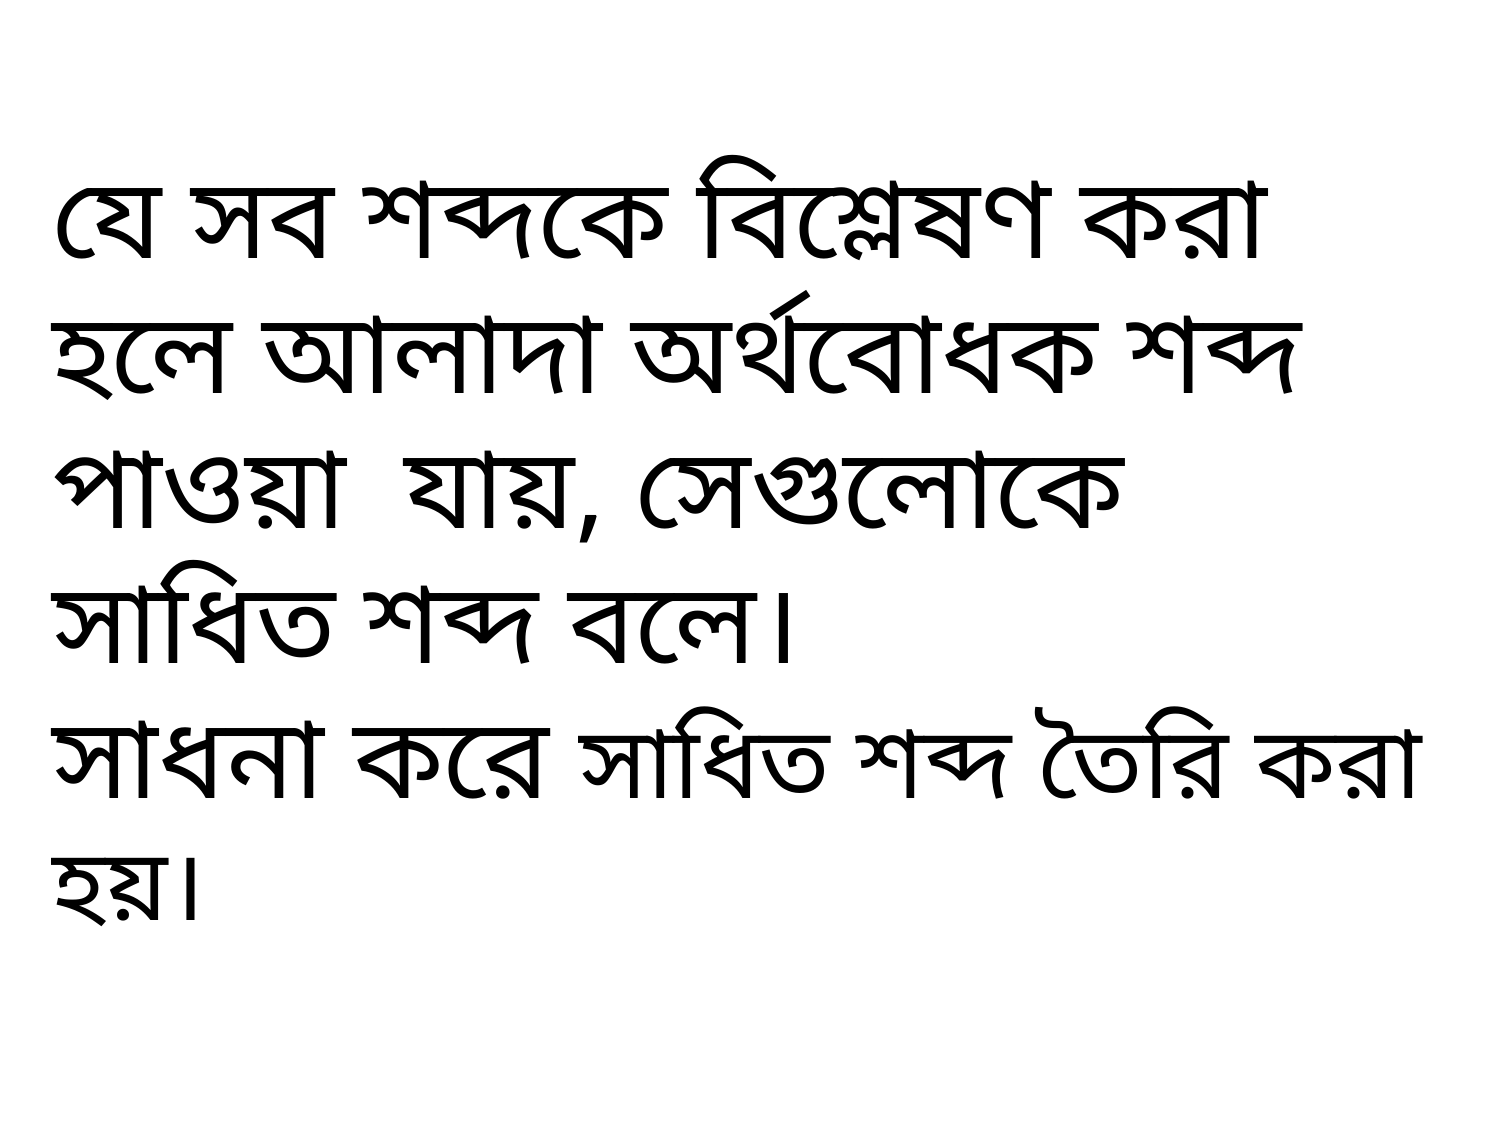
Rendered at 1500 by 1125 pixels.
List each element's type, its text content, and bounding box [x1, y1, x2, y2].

text_box যে সব শব্দকে বিশ্লেষণ করা হলে আলাদা অর্থবোধক শব্দ পাওয়া যায়, সেগুলোকে সাধিত শব্দ বলে। সাধনা করে সাধিত শব্দ তৈরি করা হয়। [37, 138, 1438, 949]
